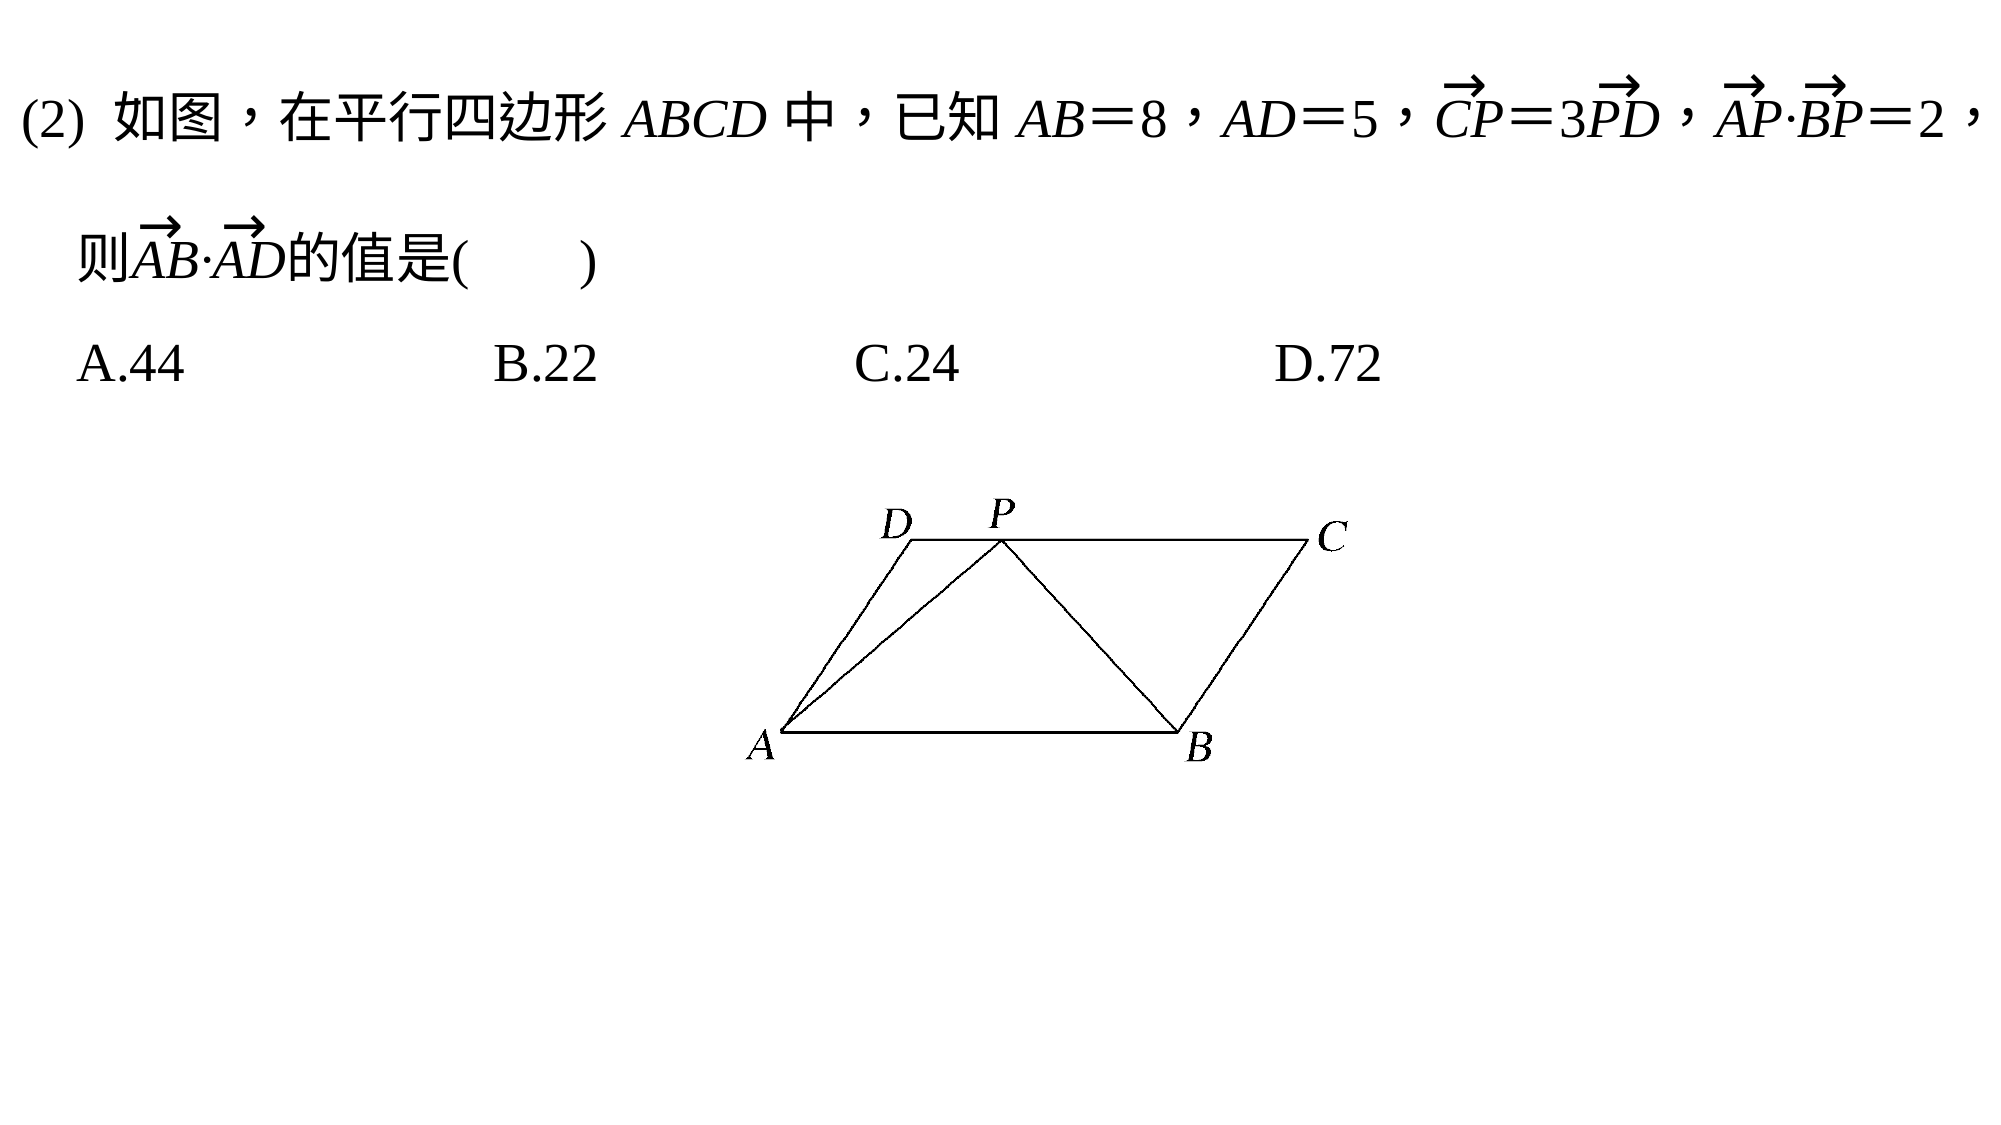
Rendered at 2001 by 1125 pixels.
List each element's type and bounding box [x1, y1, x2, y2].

picture [722, 488, 1353, 782]
text_box [20, 47, 2000, 426]
